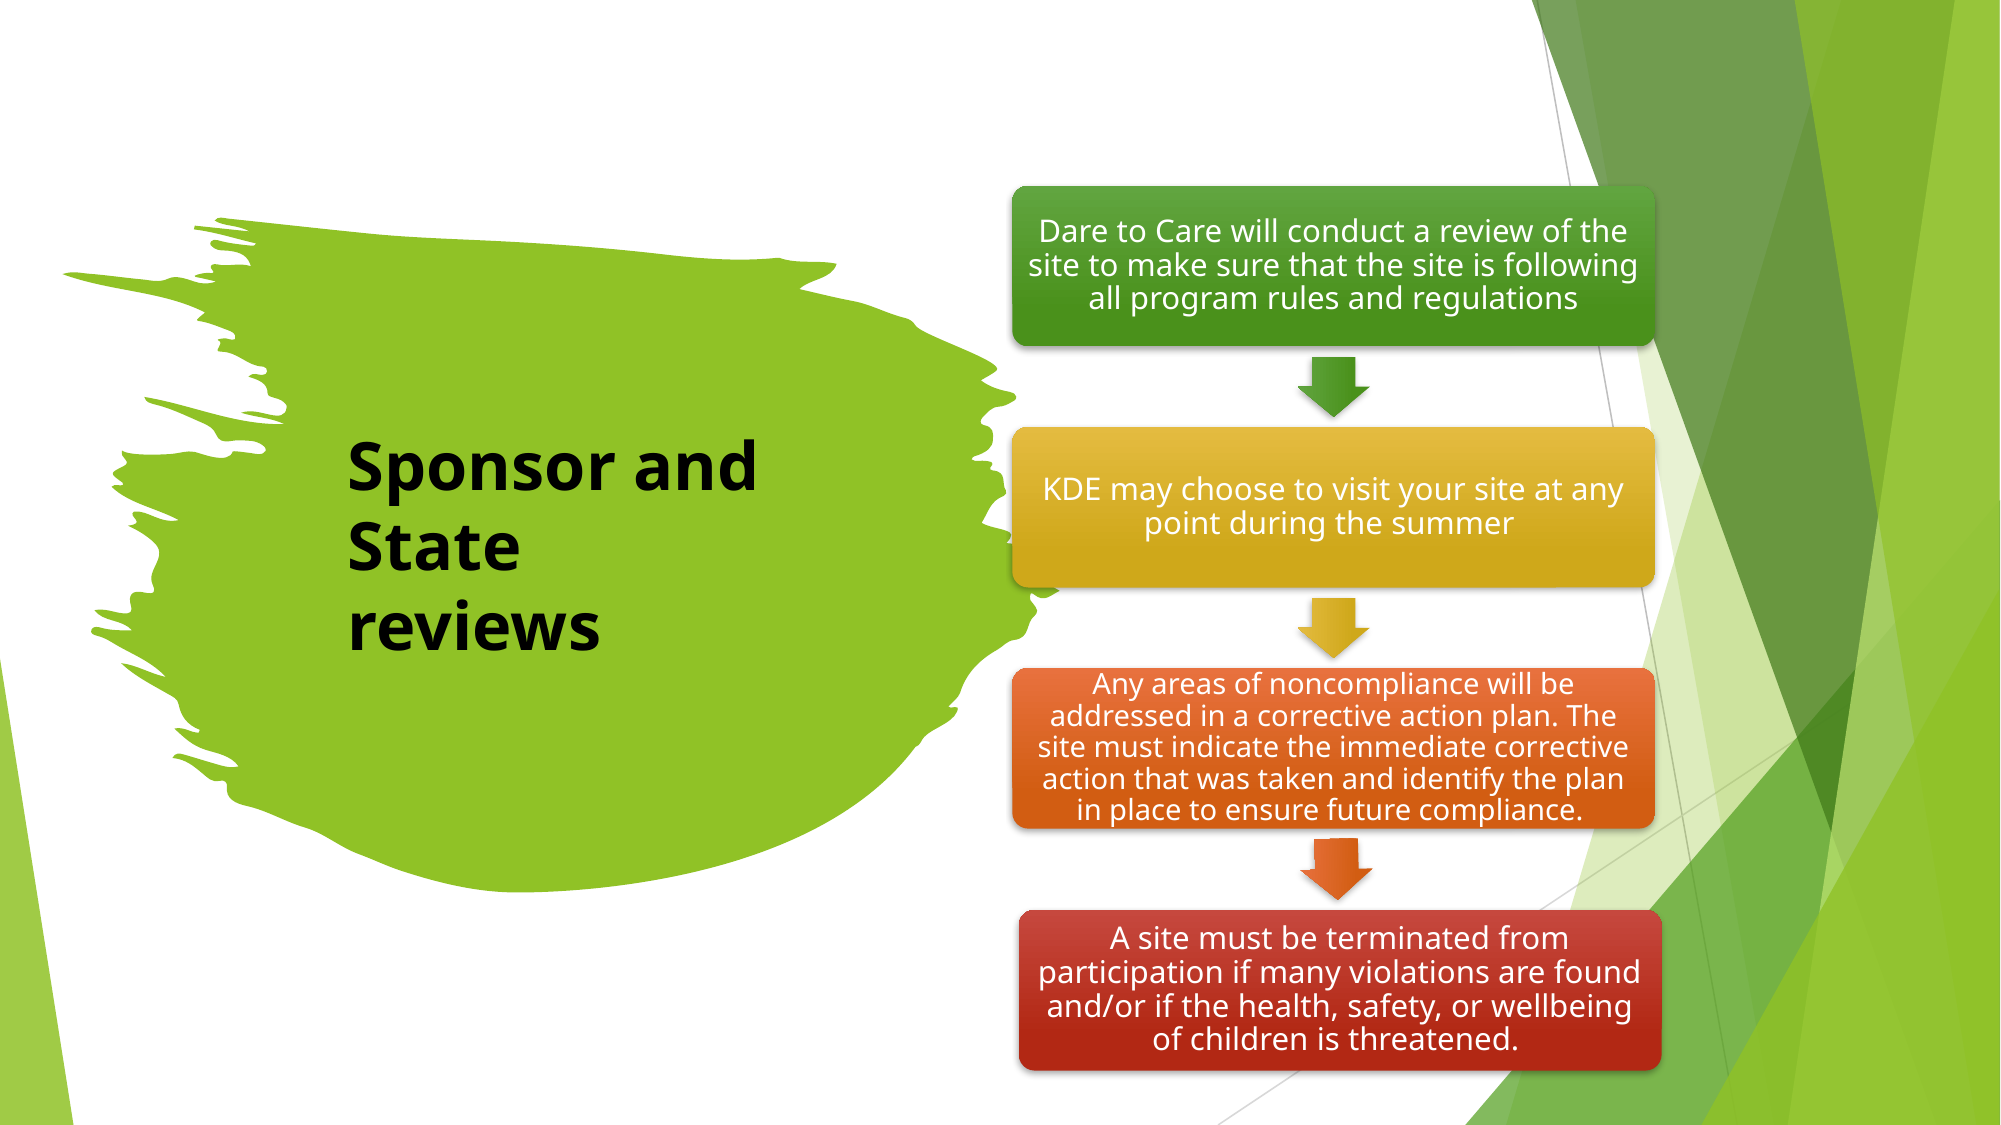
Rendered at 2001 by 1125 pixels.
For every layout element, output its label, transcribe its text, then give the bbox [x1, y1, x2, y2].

title Sponsor and State reviews [332, 314, 790, 774]
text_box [1011, 185, 1662, 1071]
